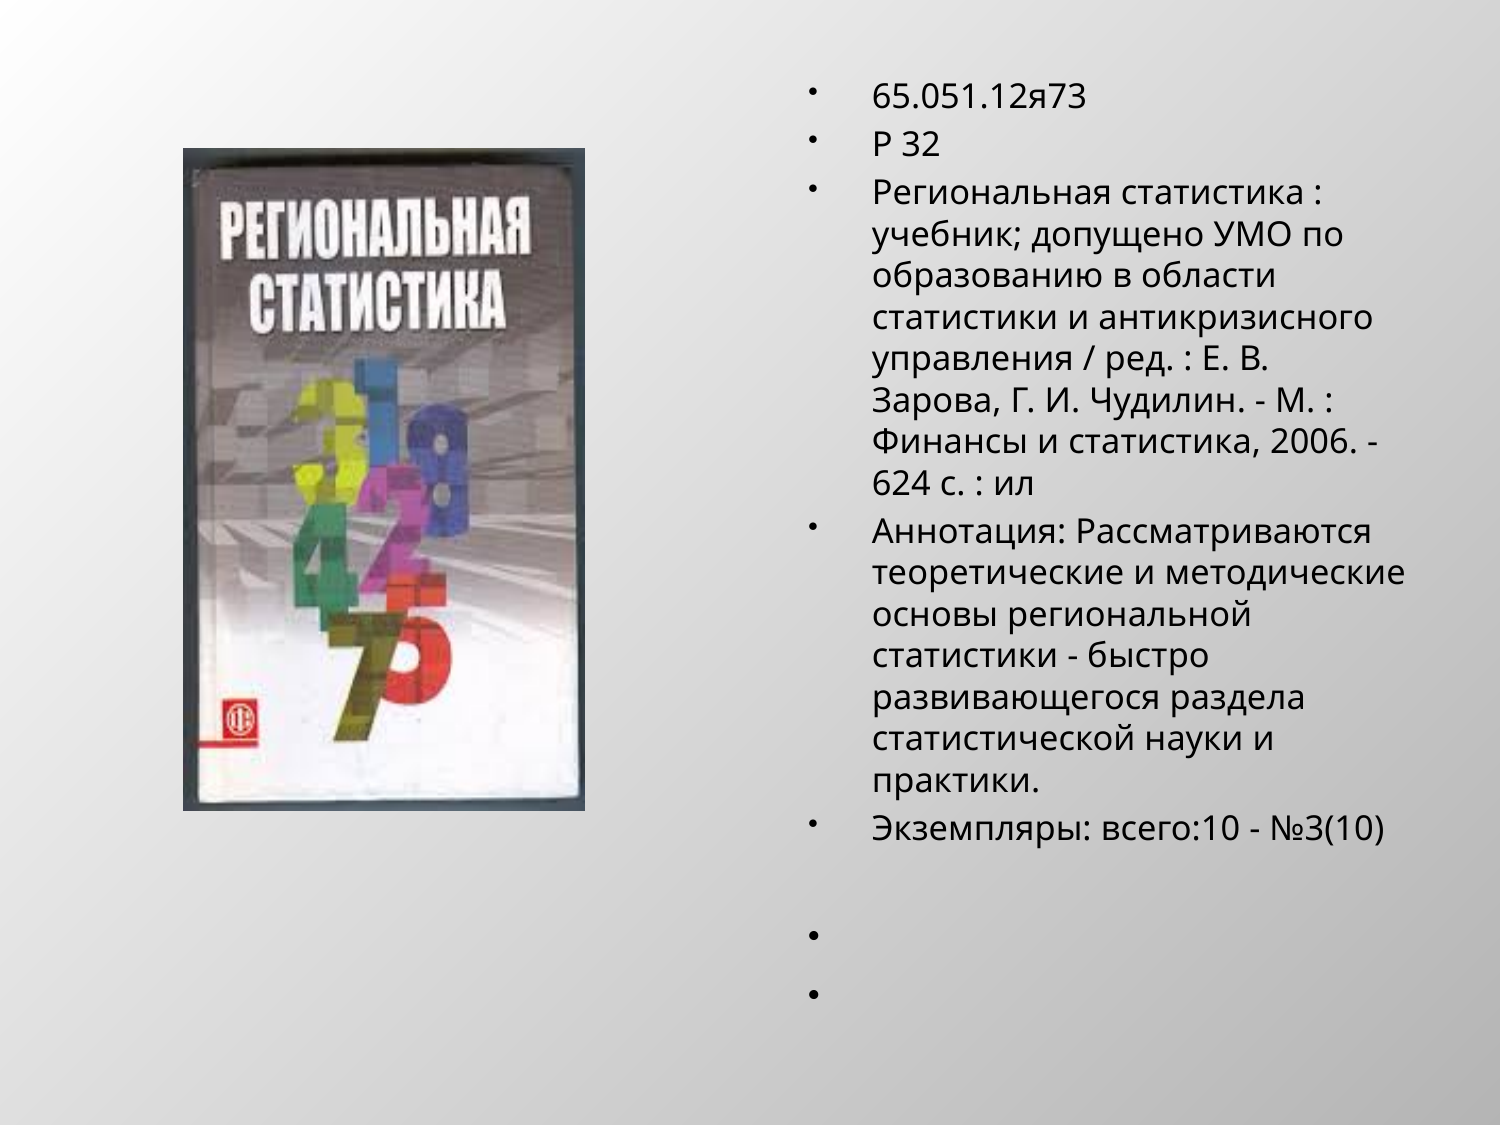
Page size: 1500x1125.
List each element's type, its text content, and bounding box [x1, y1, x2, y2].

list 65.051.12я73 Р 32 Региональная статистика : учебник; допущено УМО по образованию в области статистики и антикризисного управления / ред. : Е. В. Зарова, Г. И. Чудилин. - М. : Финансы и статистика, 2006. - 624 с. : ил Аннотация: Рассматриваются теоретические и методические основы региональной статистики - быстро развивающегося раздела статистической науки и практики. Экземпляры: всего:10 - №3(10) [773, 66, 1424, 1047]
picture [182, 148, 585, 811]
